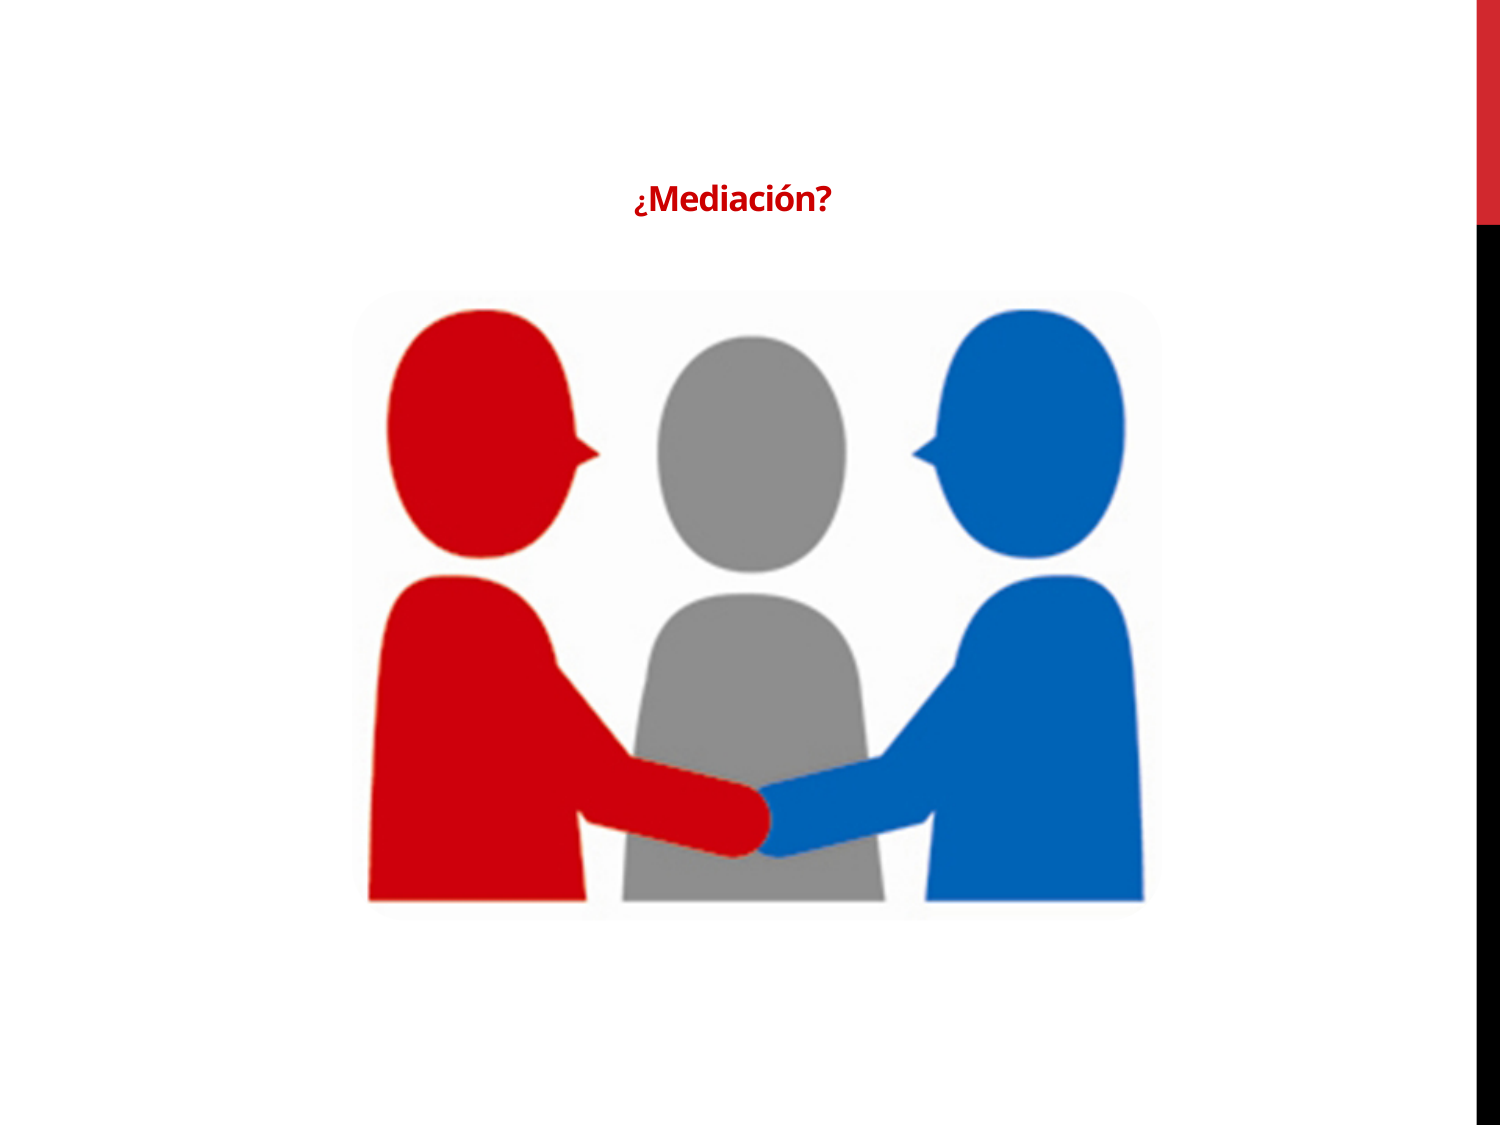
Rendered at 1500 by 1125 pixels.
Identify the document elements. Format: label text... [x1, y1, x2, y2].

title ¿Mediación? [53, 31, 1414, 226]
picture [351, 290, 1163, 921]
